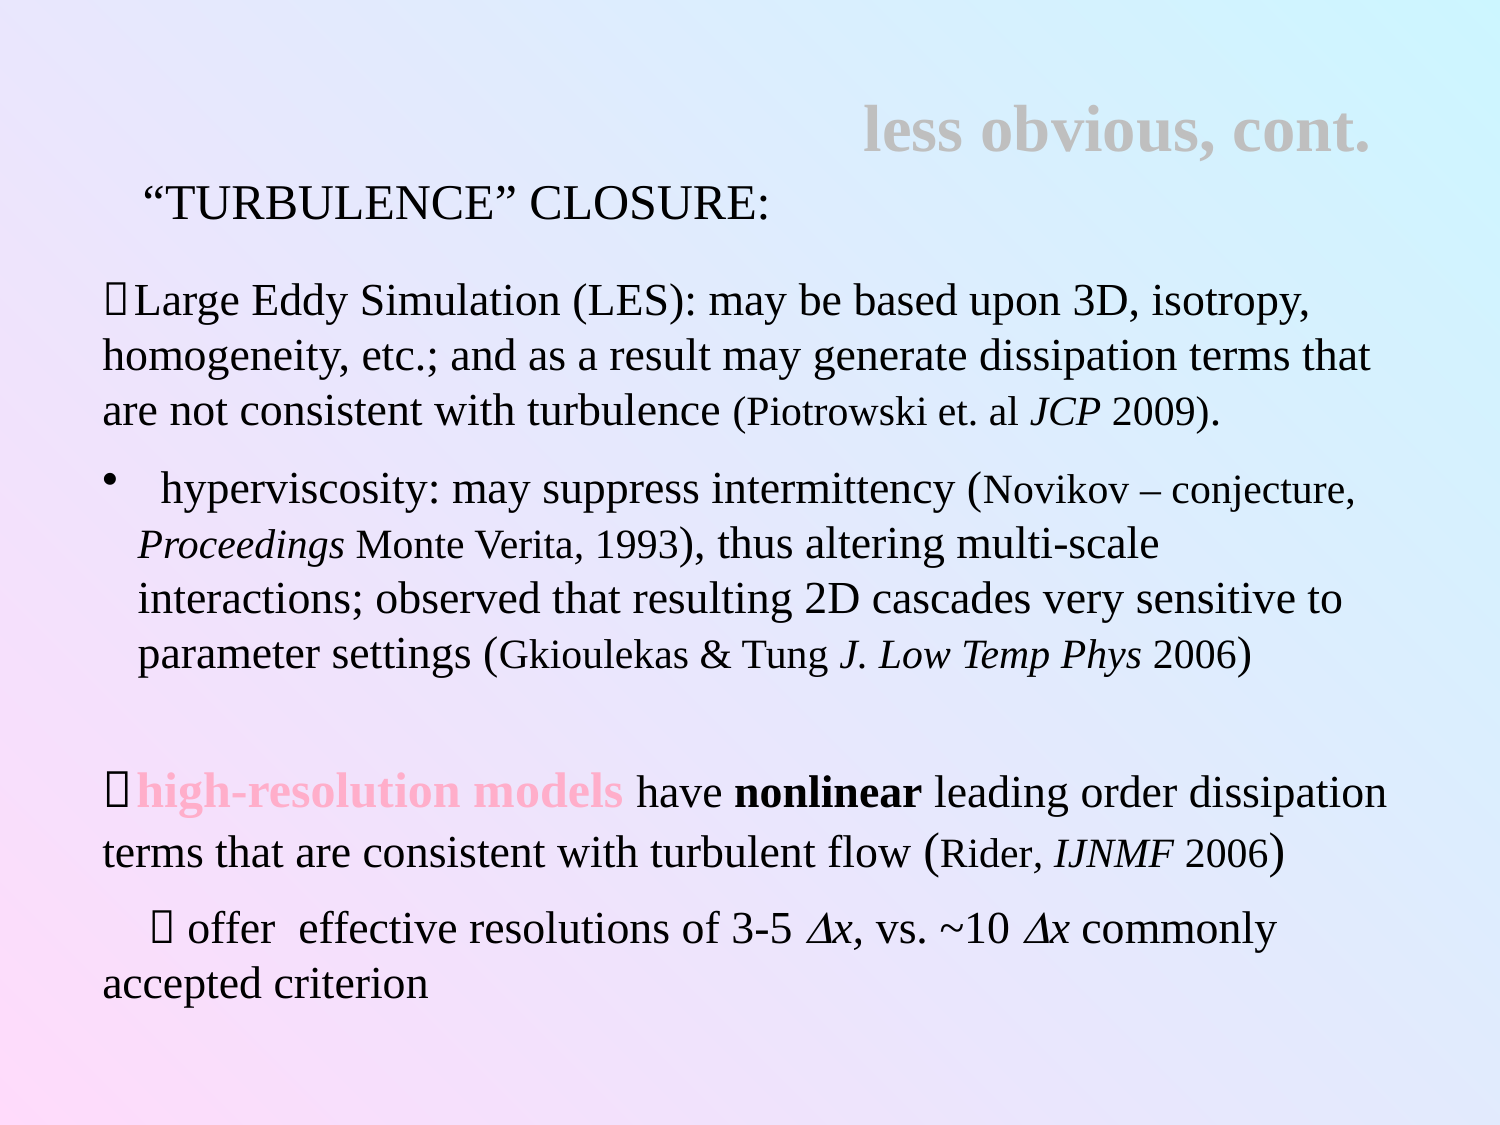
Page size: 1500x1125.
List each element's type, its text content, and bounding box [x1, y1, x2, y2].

text_box  Large Eddy Simulation (LES): may be based upon 3D, isotropy, homogeneity, etc.; and as a result may generate dissipation terms that are not consistent with turbulence (Piotrowski et. al JCP 2009). [87, 262, 1400, 443]
text_box hyperviscosity: may suppress intermittency (Novikov – conjecture, Proceedings Monte Verita, 1993), thus altering multi-scale interactions; observed that resulting 2D cascades very sensitive to parameter settings (Gkioulekas & Tung J. Low Temp Phys 2006) [87, 449, 1375, 685]
title less obvious, cont. [749, 74, 1388, 176]
text_box “TURBULENCE” CLOSURE: [127, 162, 786, 238]
text_box  high-resolution models have nonlinear leading order dissipation terms that are consistent with turbulent flow (Rider, IJNMF 2006)  offer effective resolutions of 3-5 Dx, vs. ~10 Dx commonly accepted criterion [87, 749, 1413, 1015]
